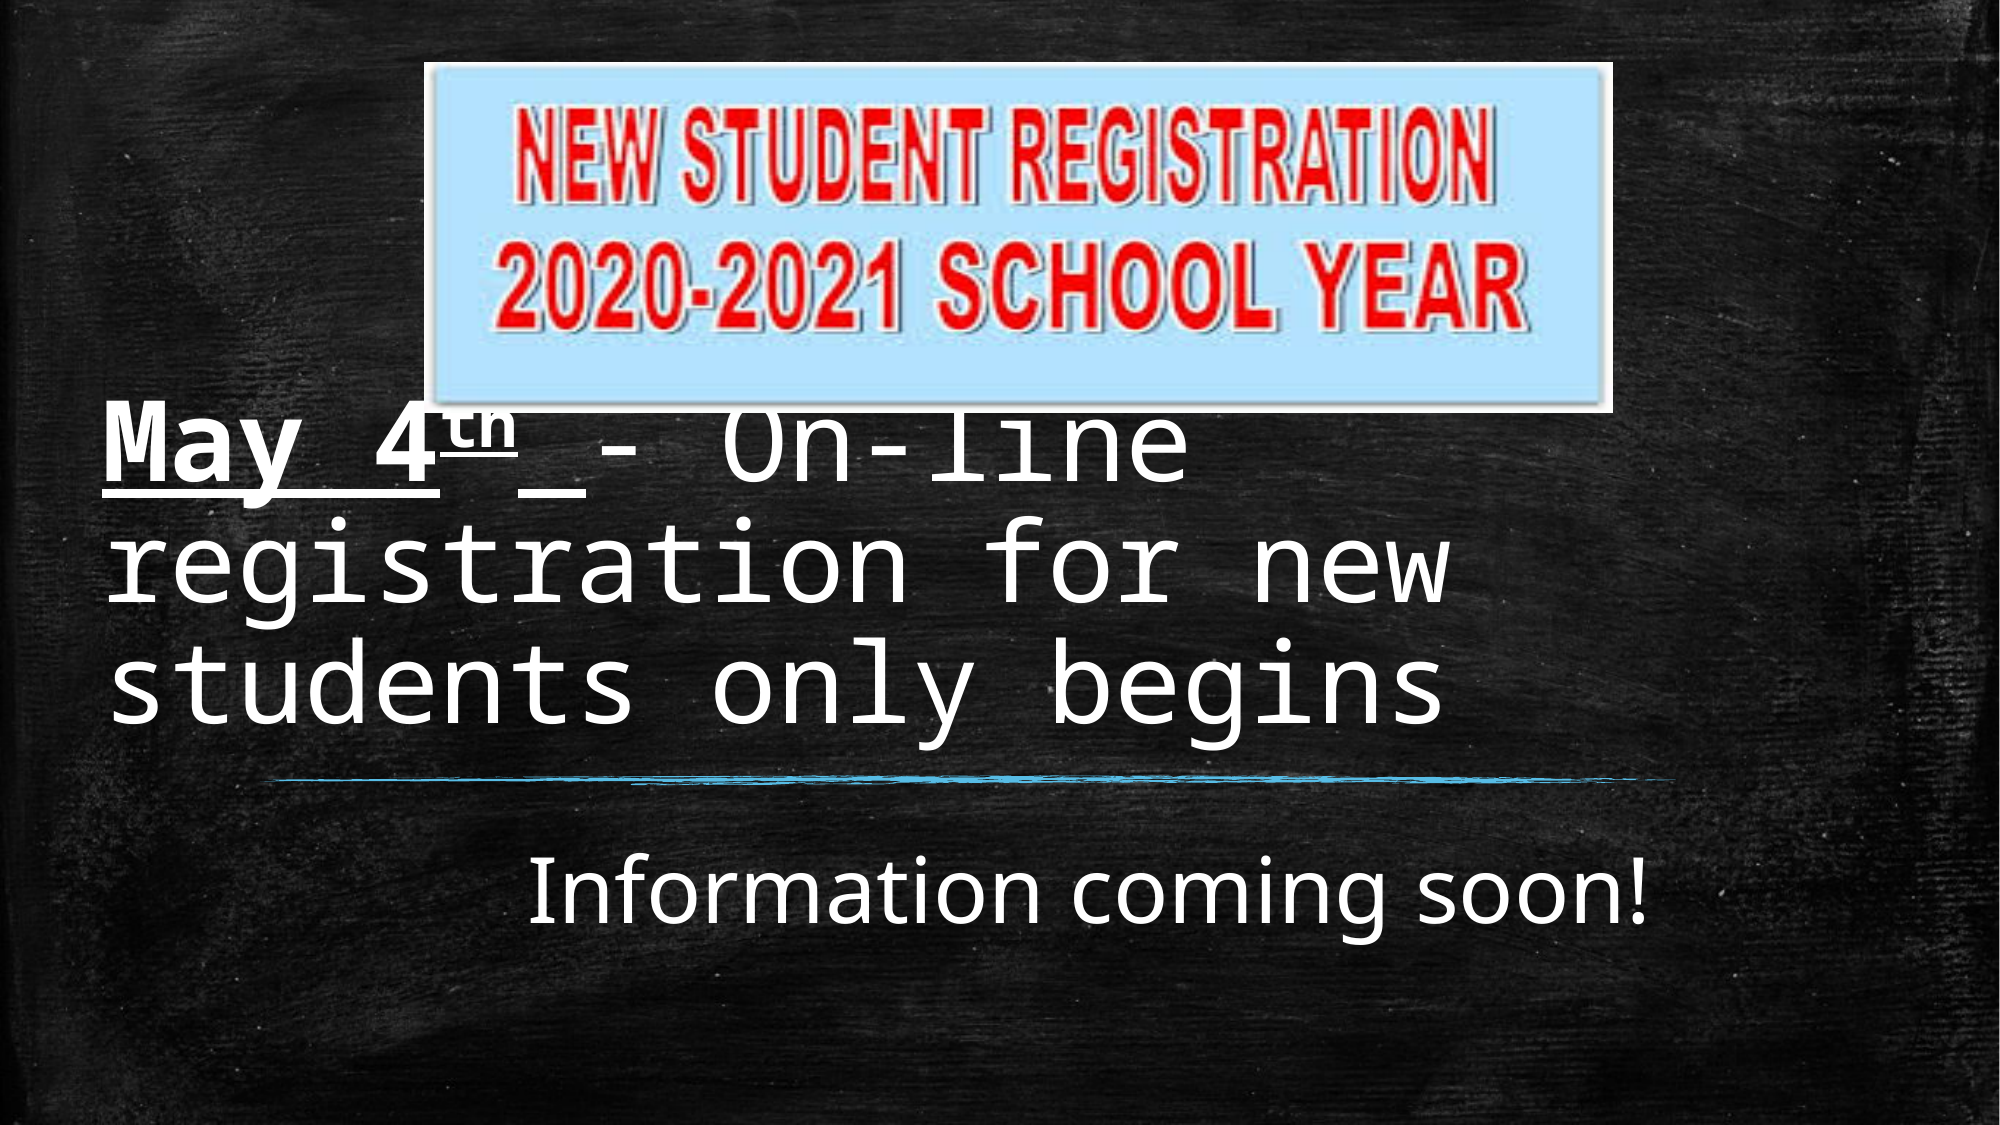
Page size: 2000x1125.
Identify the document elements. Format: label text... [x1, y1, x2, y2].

title May 4th - On-line registration for new students only begins [87, 493, 1938, 756]
subtitle Information coming soon! [512, 836, 1688, 1012]
picture [424, 62, 1613, 413]
